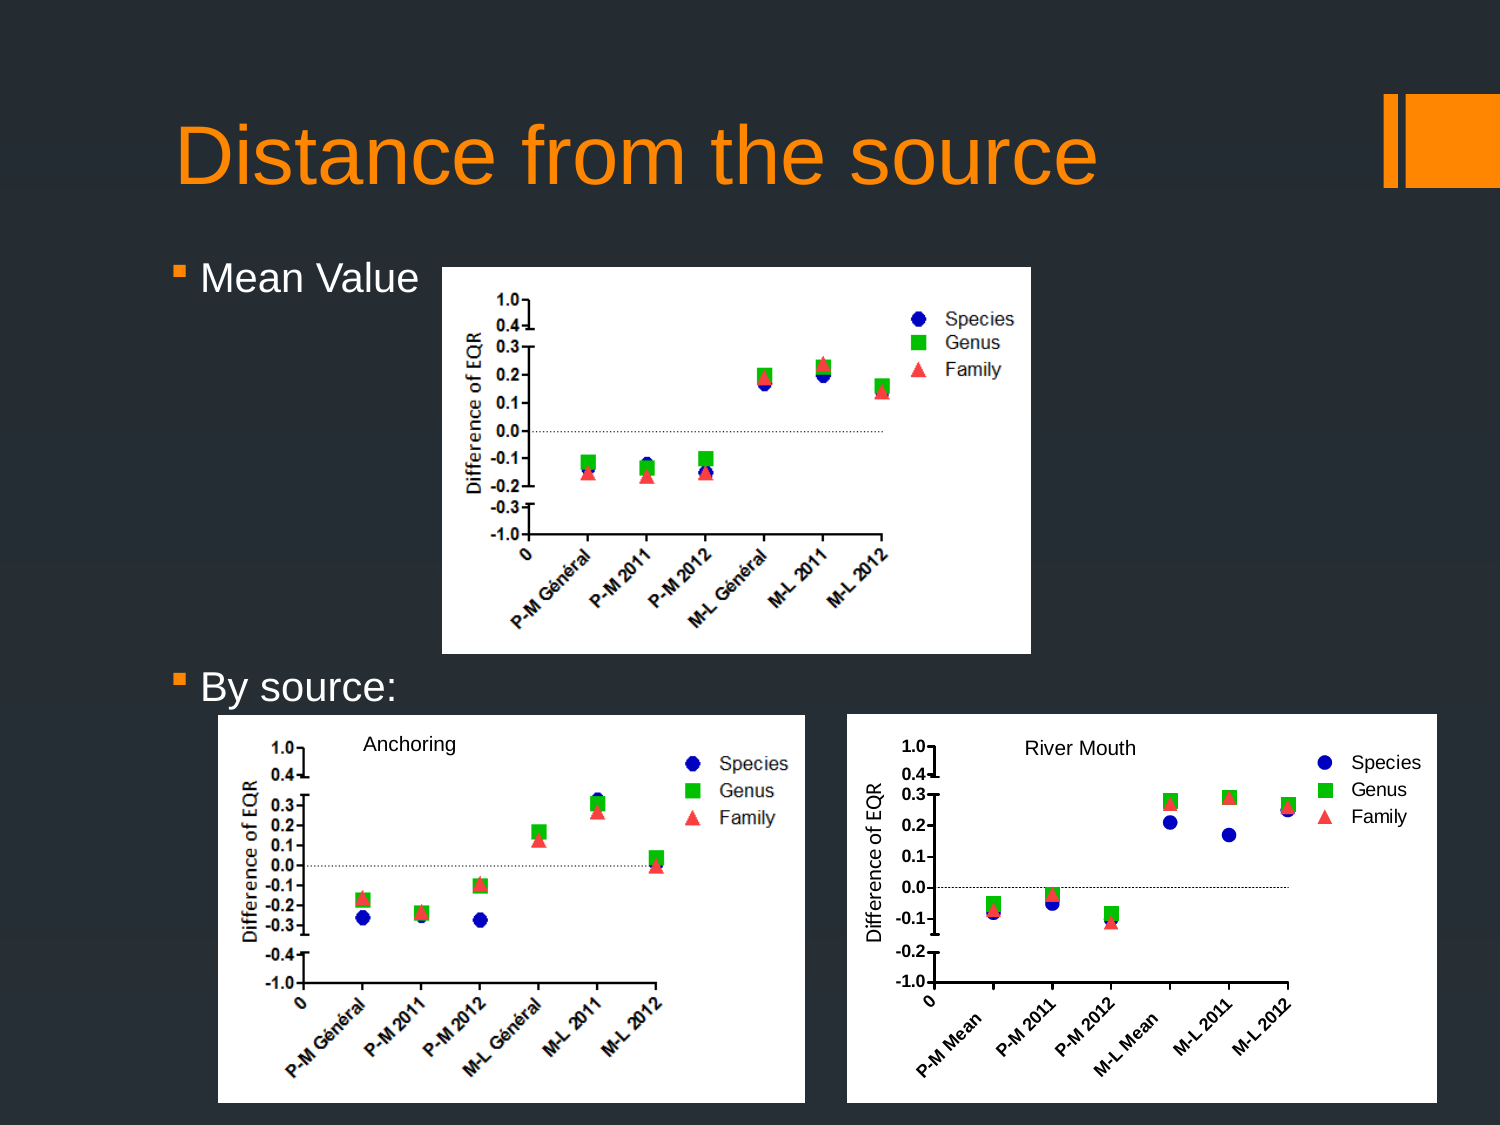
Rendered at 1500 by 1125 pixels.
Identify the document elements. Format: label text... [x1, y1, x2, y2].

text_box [846, 713, 1438, 1104]
picture [217, 715, 805, 1104]
list Mean Value By source: [147, 243, 1348, 825]
picture [442, 266, 1031, 655]
title Distance from the source [159, 19, 1360, 209]
